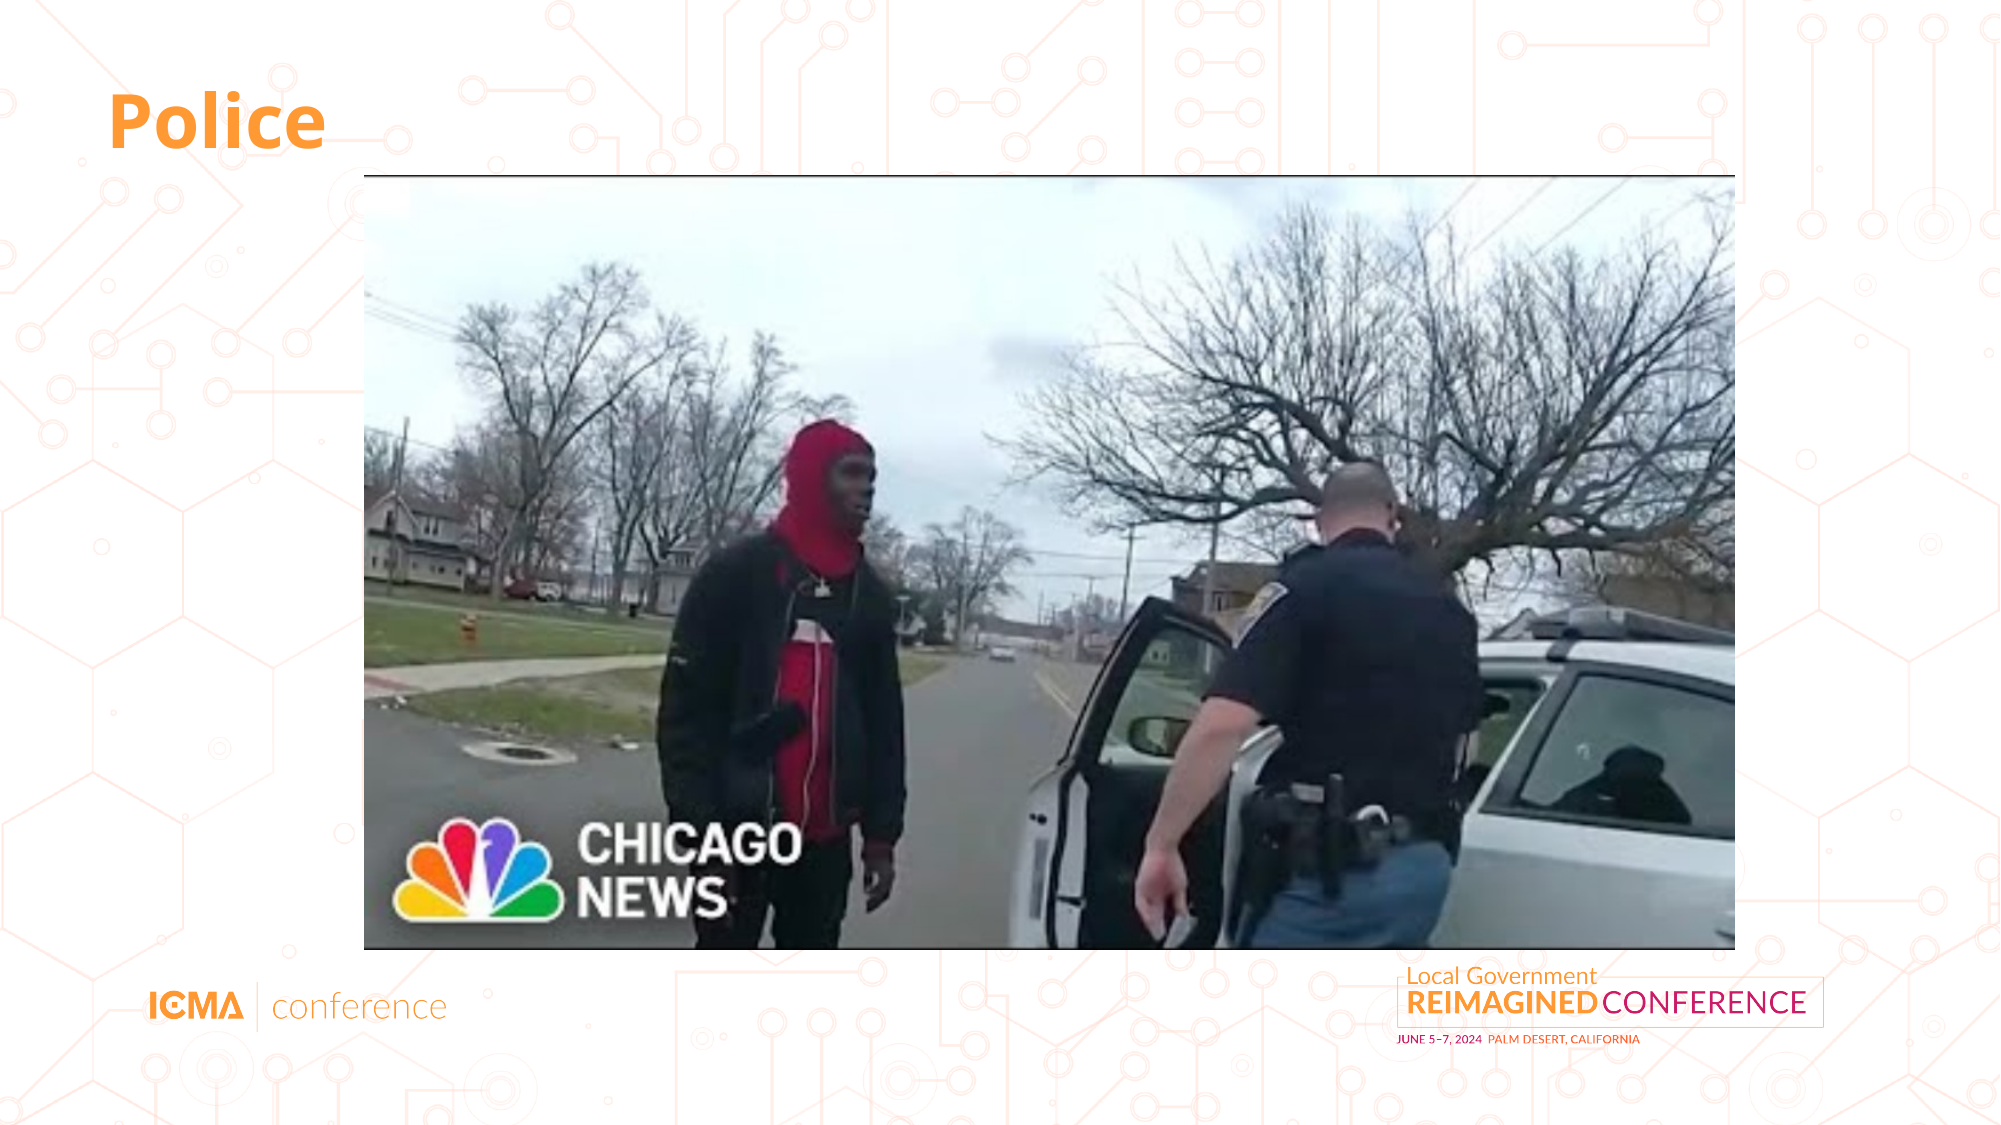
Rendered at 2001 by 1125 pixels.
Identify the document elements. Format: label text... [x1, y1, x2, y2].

picture [150, 982, 446, 1032]
picture [1384, 953, 1835, 1060]
title Police [106, 68, 905, 164]
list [364, 174, 1736, 950]
